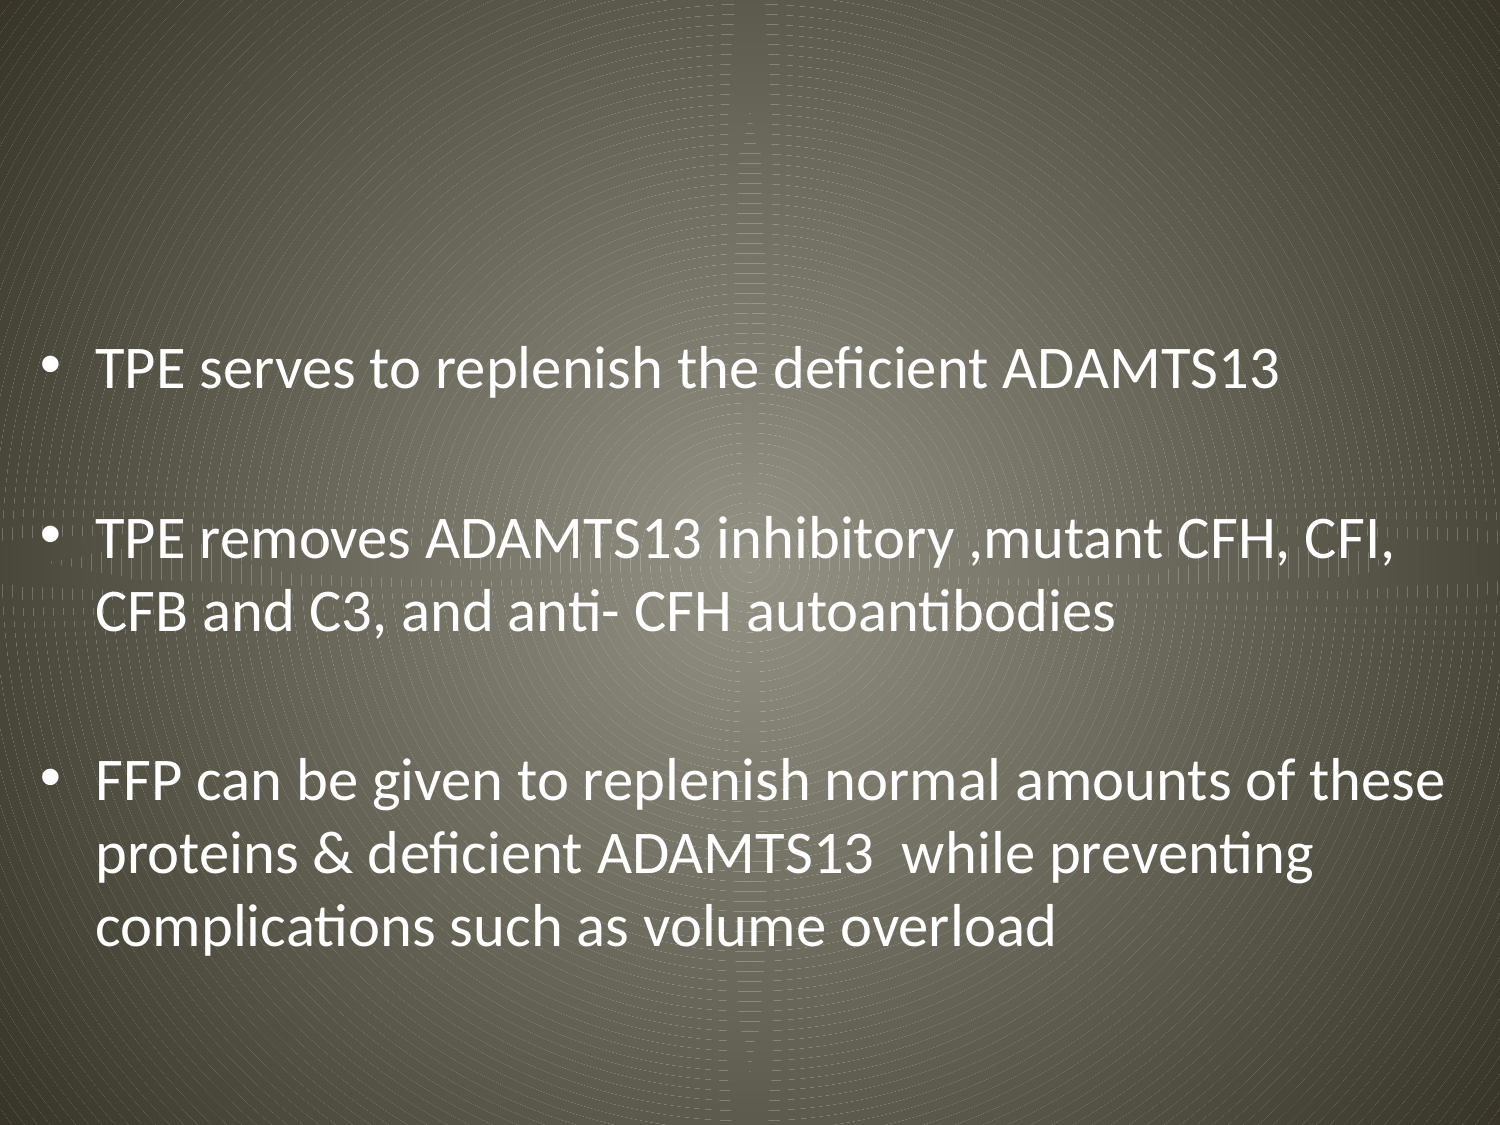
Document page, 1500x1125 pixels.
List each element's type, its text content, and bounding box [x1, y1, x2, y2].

list TPE serves to replenish the deficient ADAMTS13 TPE removes ADAMTS13 inhibitory ,mutant CFH, CFI, CFB and C3, and anti- CFH autoantibodies FFP can be given to replenish normal amounts of these proteins & deficient ADAMTS13 while preventing complications such as volume overload [24, 320, 1475, 1063]
